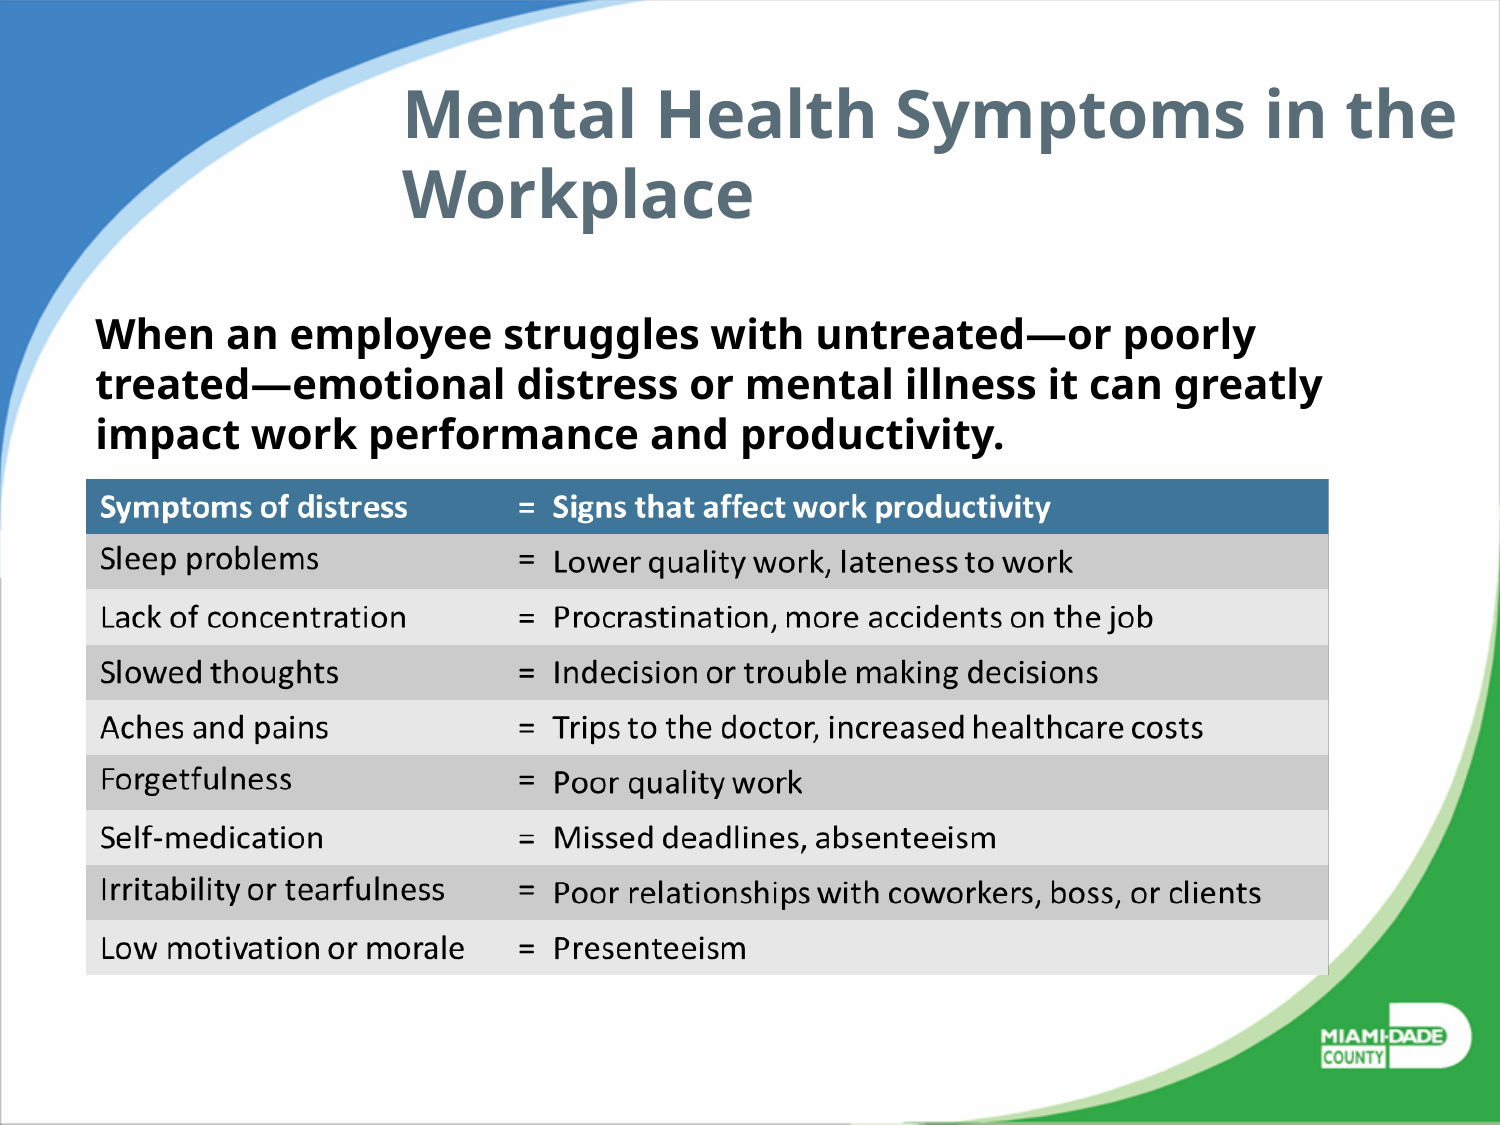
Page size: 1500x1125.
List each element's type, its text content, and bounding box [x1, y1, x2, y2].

title Mental Health Symptoms in the Workplace [387, 57, 1500, 246]
picture [0, 0, 1500, 1125]
list When an employee struggles with untreated—or poorly treated—emotional distress or mental illness it can greatly impact work performance and productivity. [62, 299, 1413, 1043]
